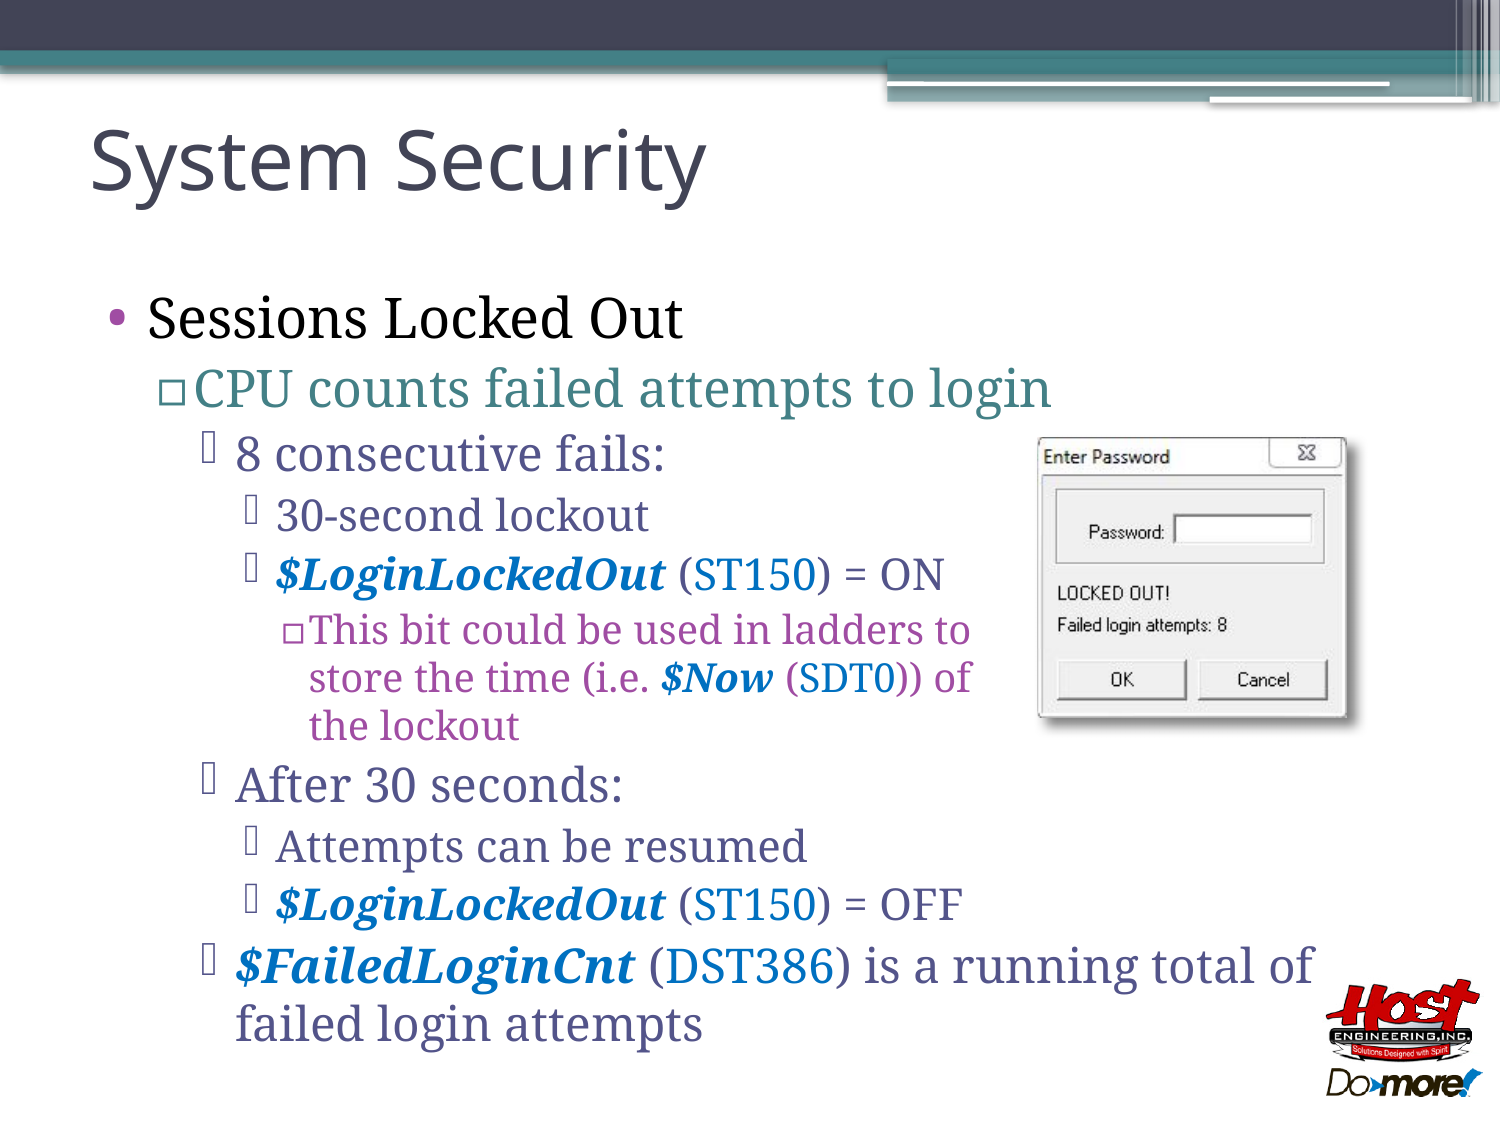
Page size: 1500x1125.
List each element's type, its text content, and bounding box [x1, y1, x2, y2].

picture [1037, 437, 1348, 718]
picture [1321, 975, 1484, 1100]
list Sessions Locked Out CPU counts failed attempts to login 8 consecutive fails: 30-second lockout $LoginLockedOut (ST150) = ON This bit could be used in ladders to store the time (i.e. $Now (SDT0)) of the lockout After 30 seconds: Attempts can be resumed $LoginLockedOut (ST150) = OFF $FailedLoginCnt (DST386) is a running total of failed login attempts [75, 275, 1425, 1064]
title System Security [75, 99, 1425, 275]
